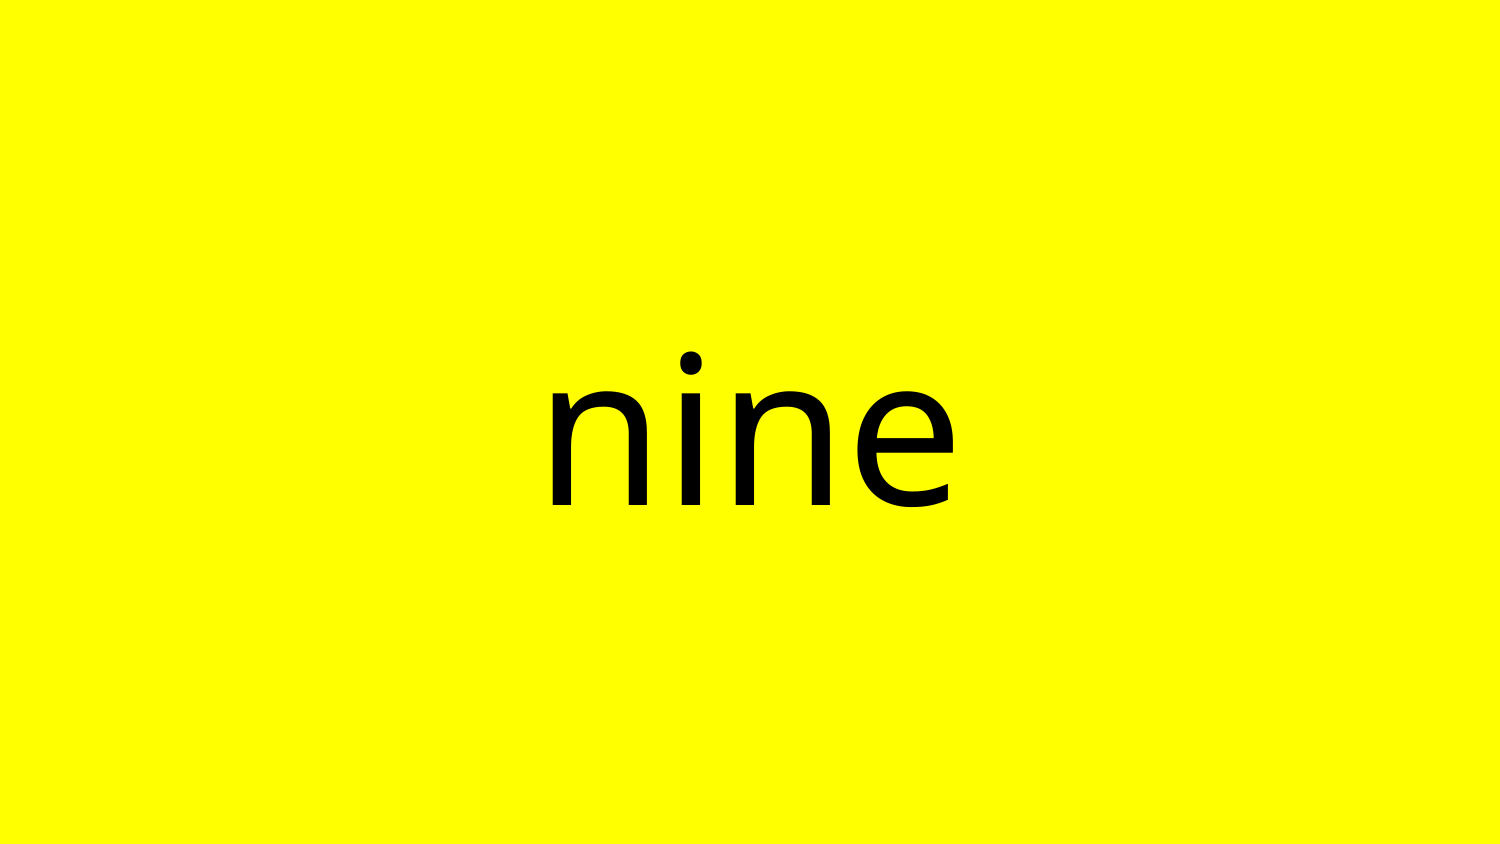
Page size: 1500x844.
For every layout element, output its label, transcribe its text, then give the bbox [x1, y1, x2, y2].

title nine [51, 352, 1449, 491]
